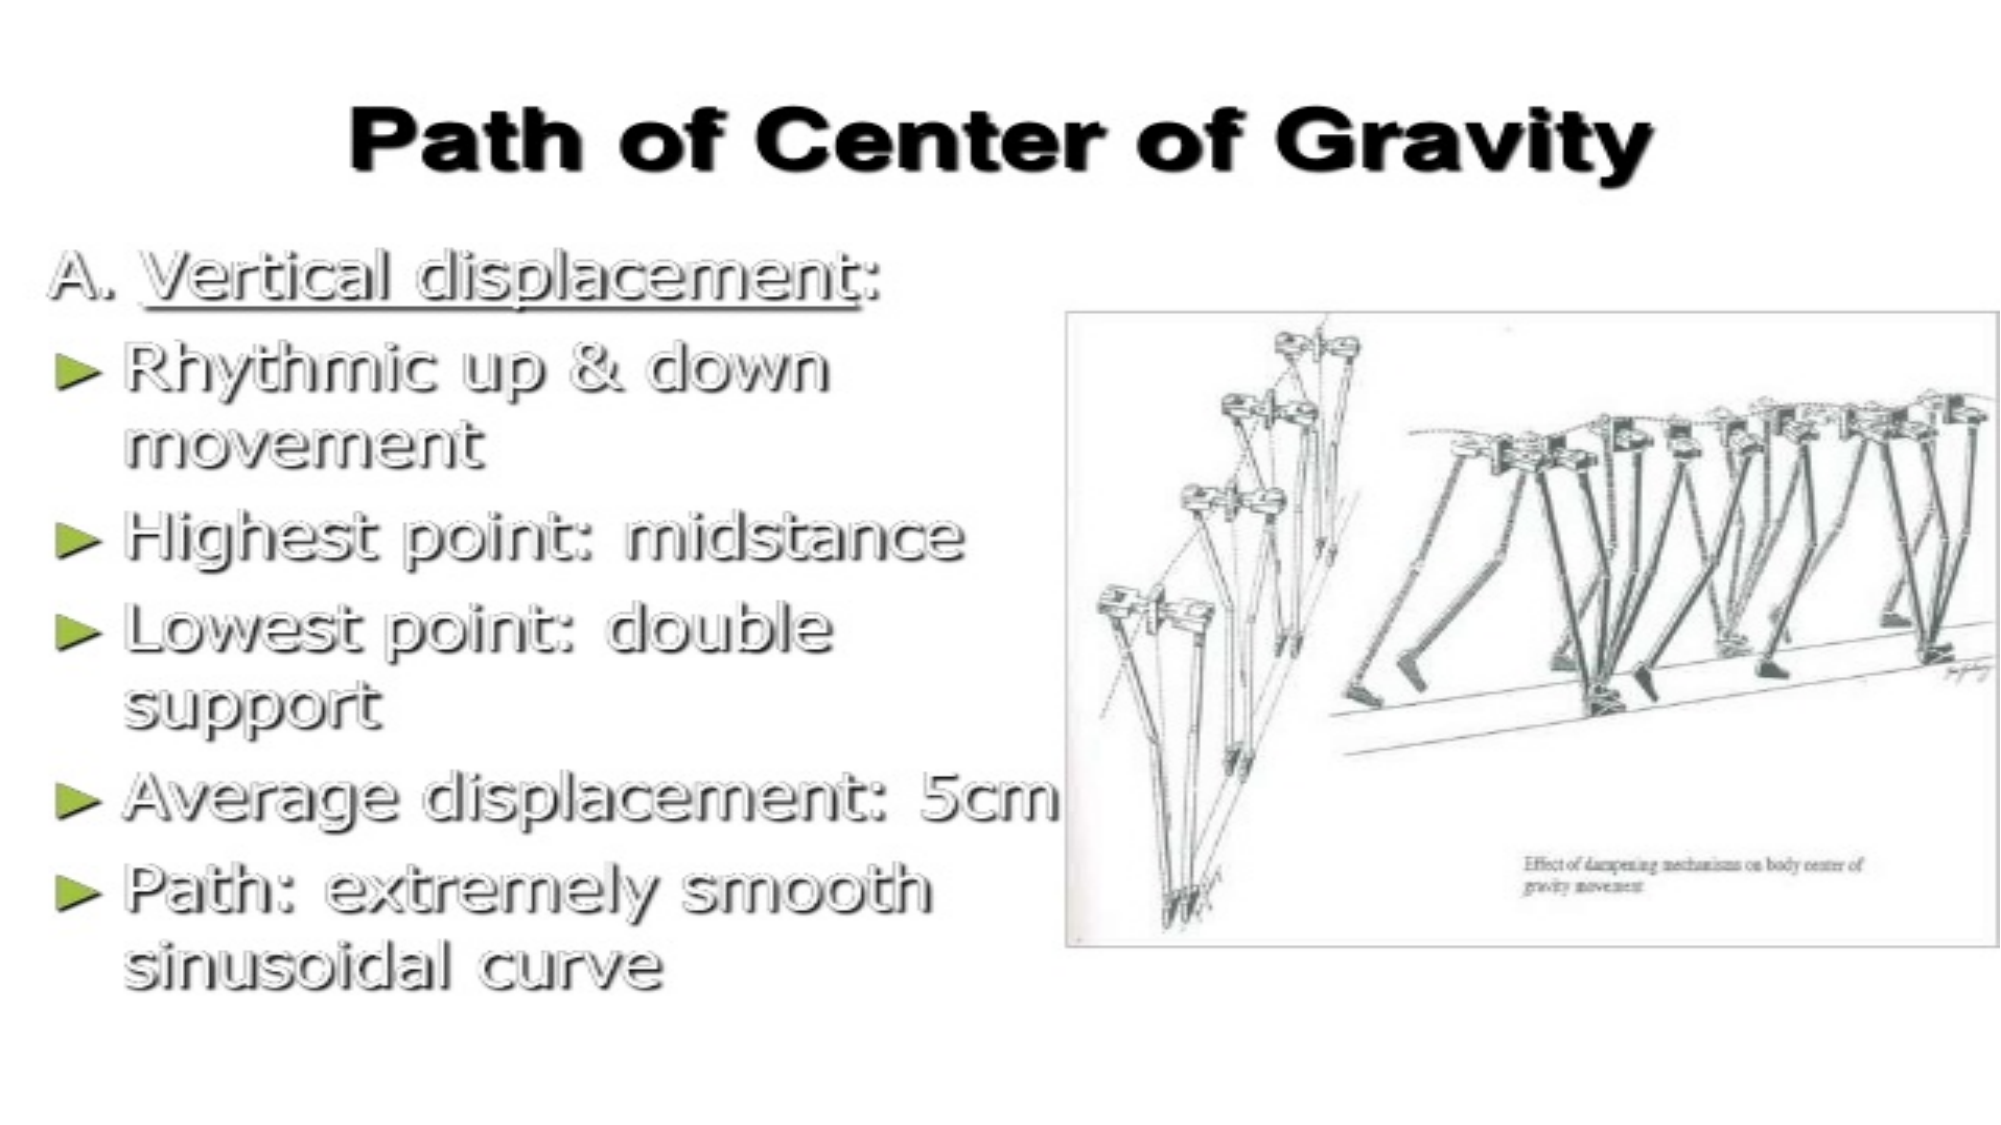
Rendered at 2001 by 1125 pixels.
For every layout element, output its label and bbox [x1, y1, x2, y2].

list [0, 0, 2000, 1125]
